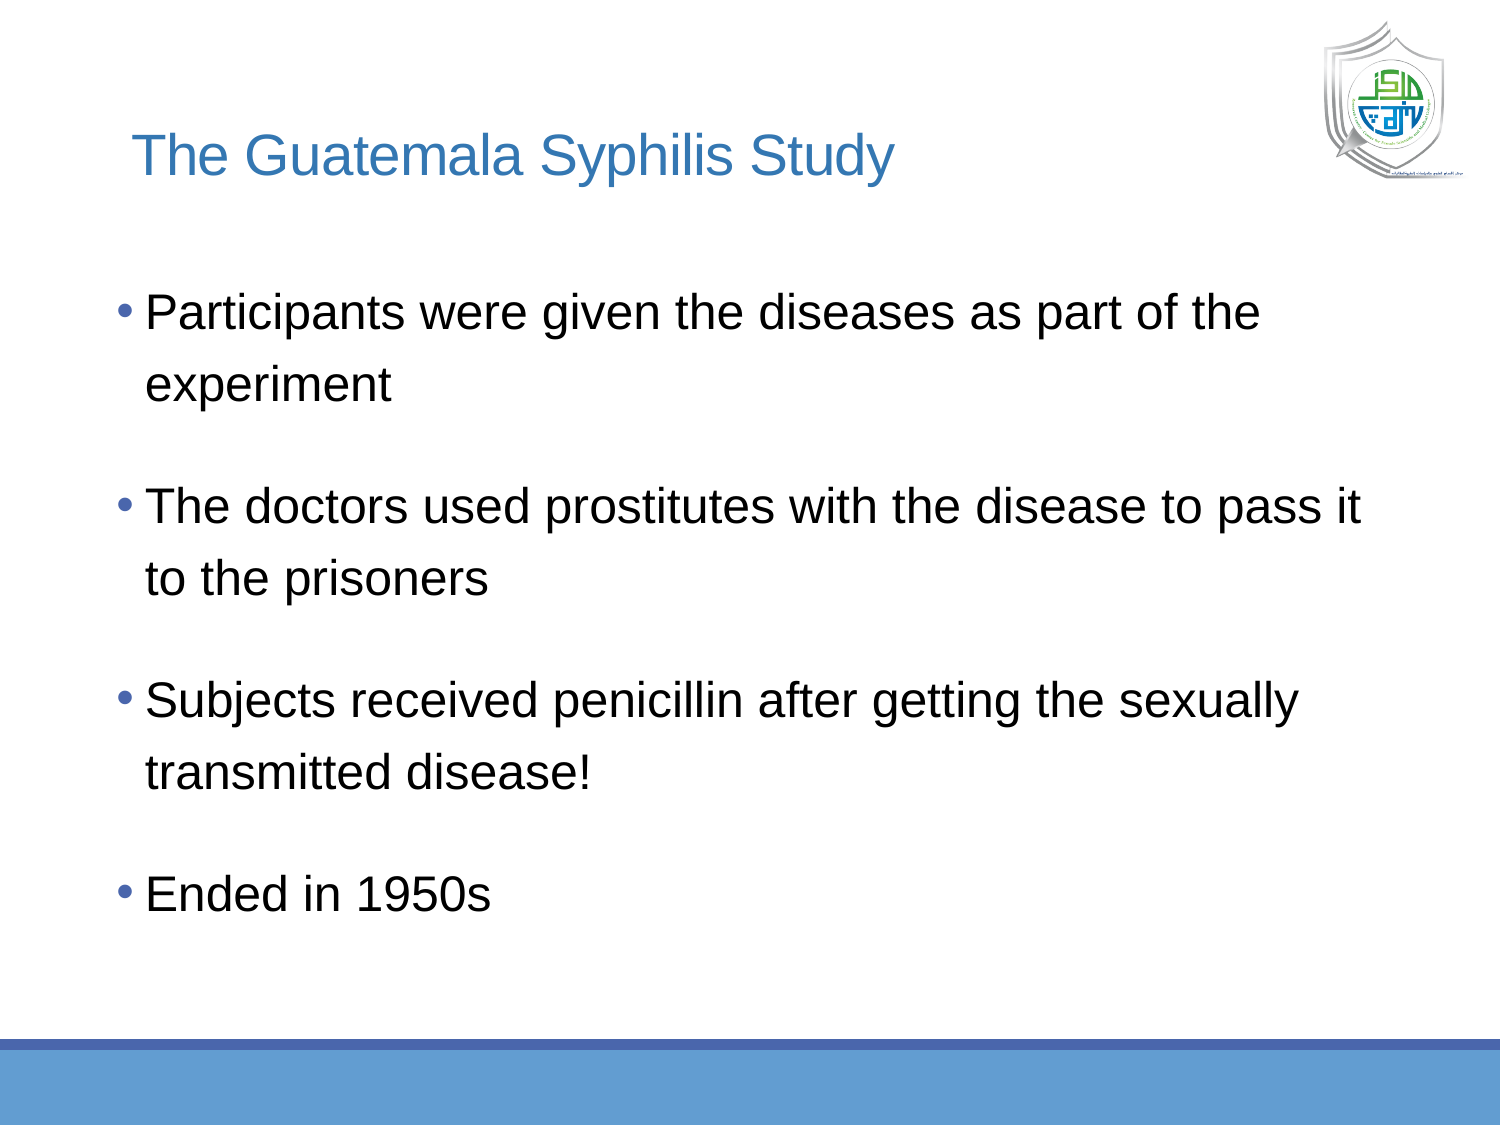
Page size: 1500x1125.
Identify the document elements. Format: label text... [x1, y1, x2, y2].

title The Guatemala Syphilis Study [116, 63, 1377, 253]
picture [1307, 16, 1482, 190]
list Participants were given the diseases as part of the experiment The doctors used prostitutes with the disease to pass it to the prisoners Subjects received penicillin after getting the sexually transmitted disease! Ended in 1950s [116, 260, 1377, 1011]
